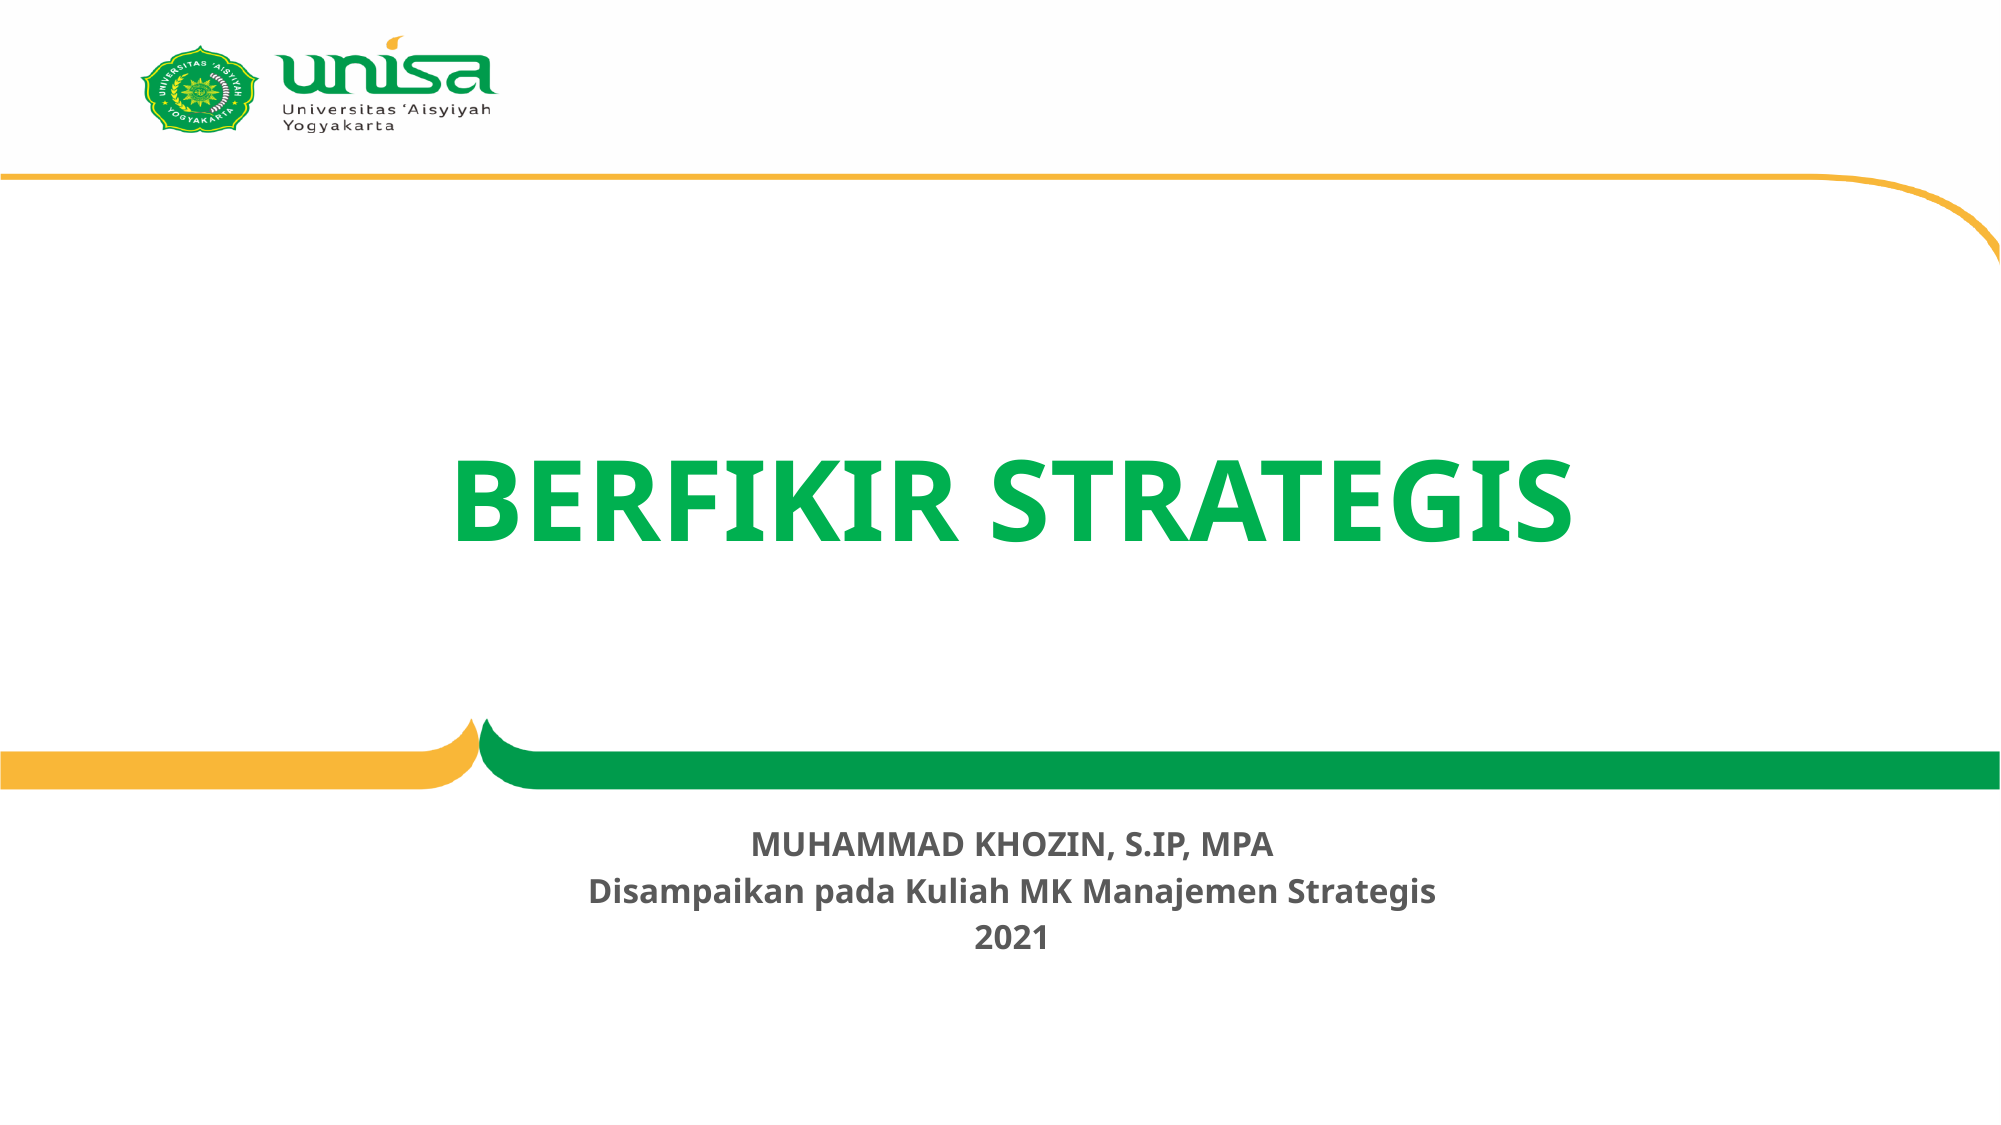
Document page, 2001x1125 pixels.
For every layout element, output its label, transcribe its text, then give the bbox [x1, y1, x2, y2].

picture [0, 714, 2000, 1125]
picture [0, 0, 2000, 266]
title BERFIKIR STRATEGIS [85, 286, 1940, 572]
list MUHAMMAD KHOZIN, S.IP, MPA Disampaikan pada Kuliah MK Manajemen Strategis 2021 [150, 815, 1875, 1016]
